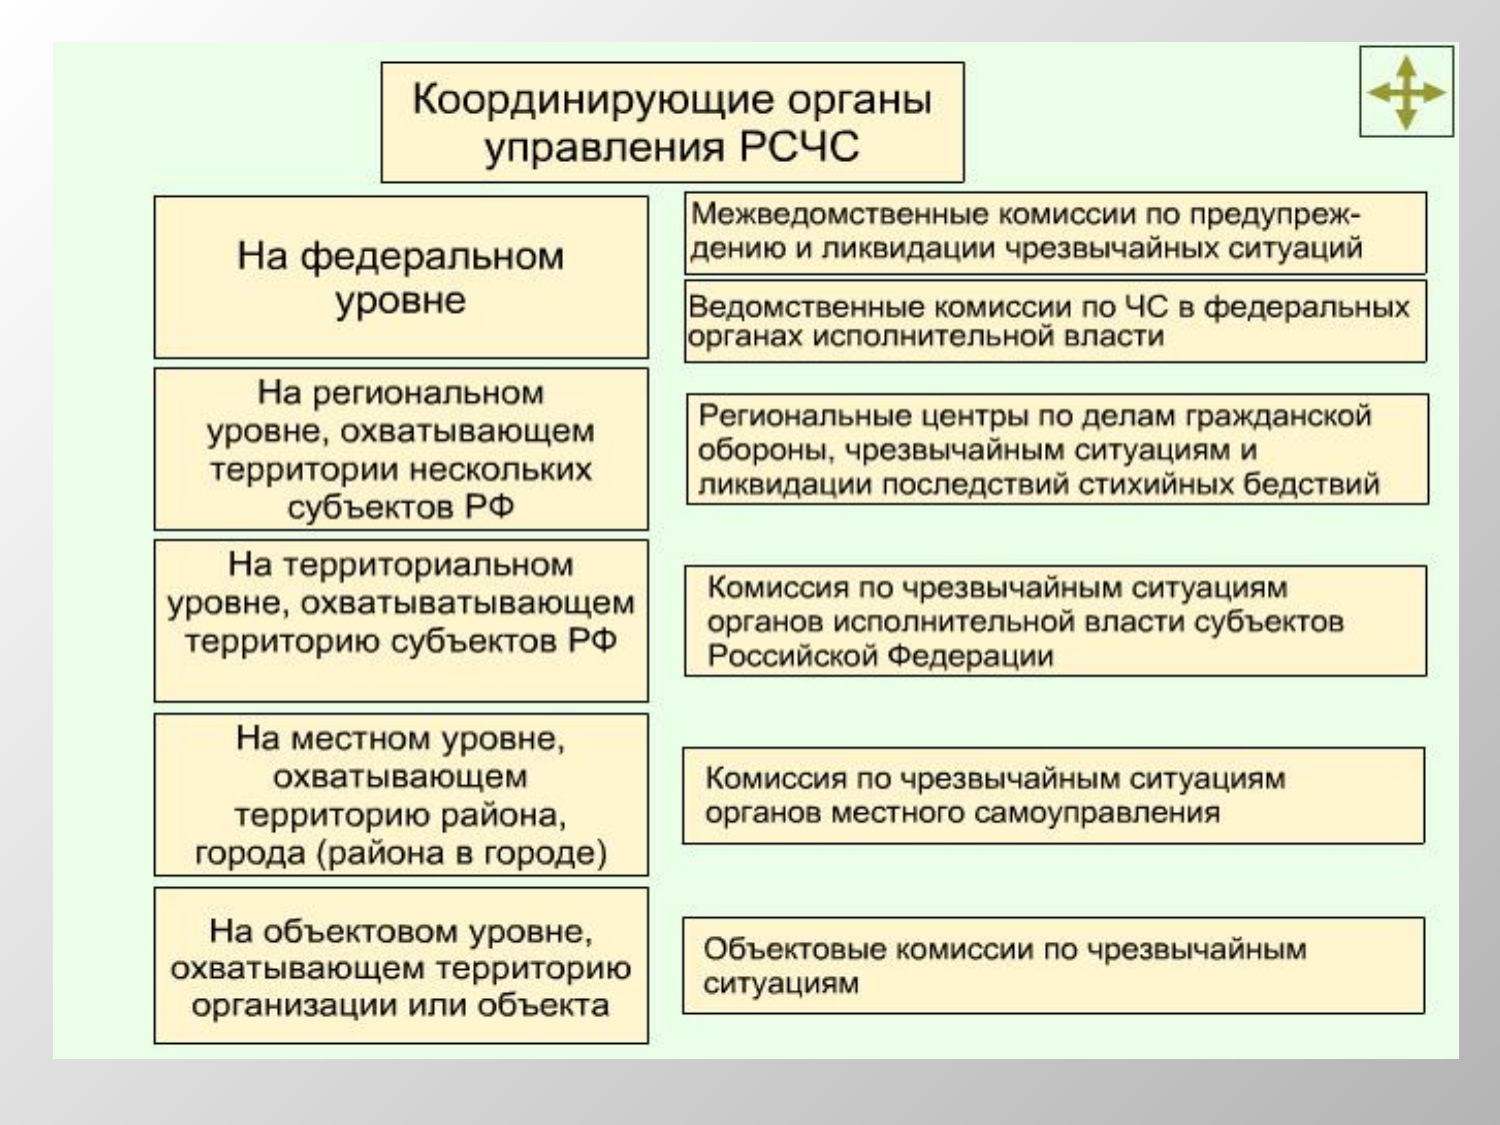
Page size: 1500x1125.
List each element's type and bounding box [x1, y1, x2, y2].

list [52, 42, 1459, 1059]
